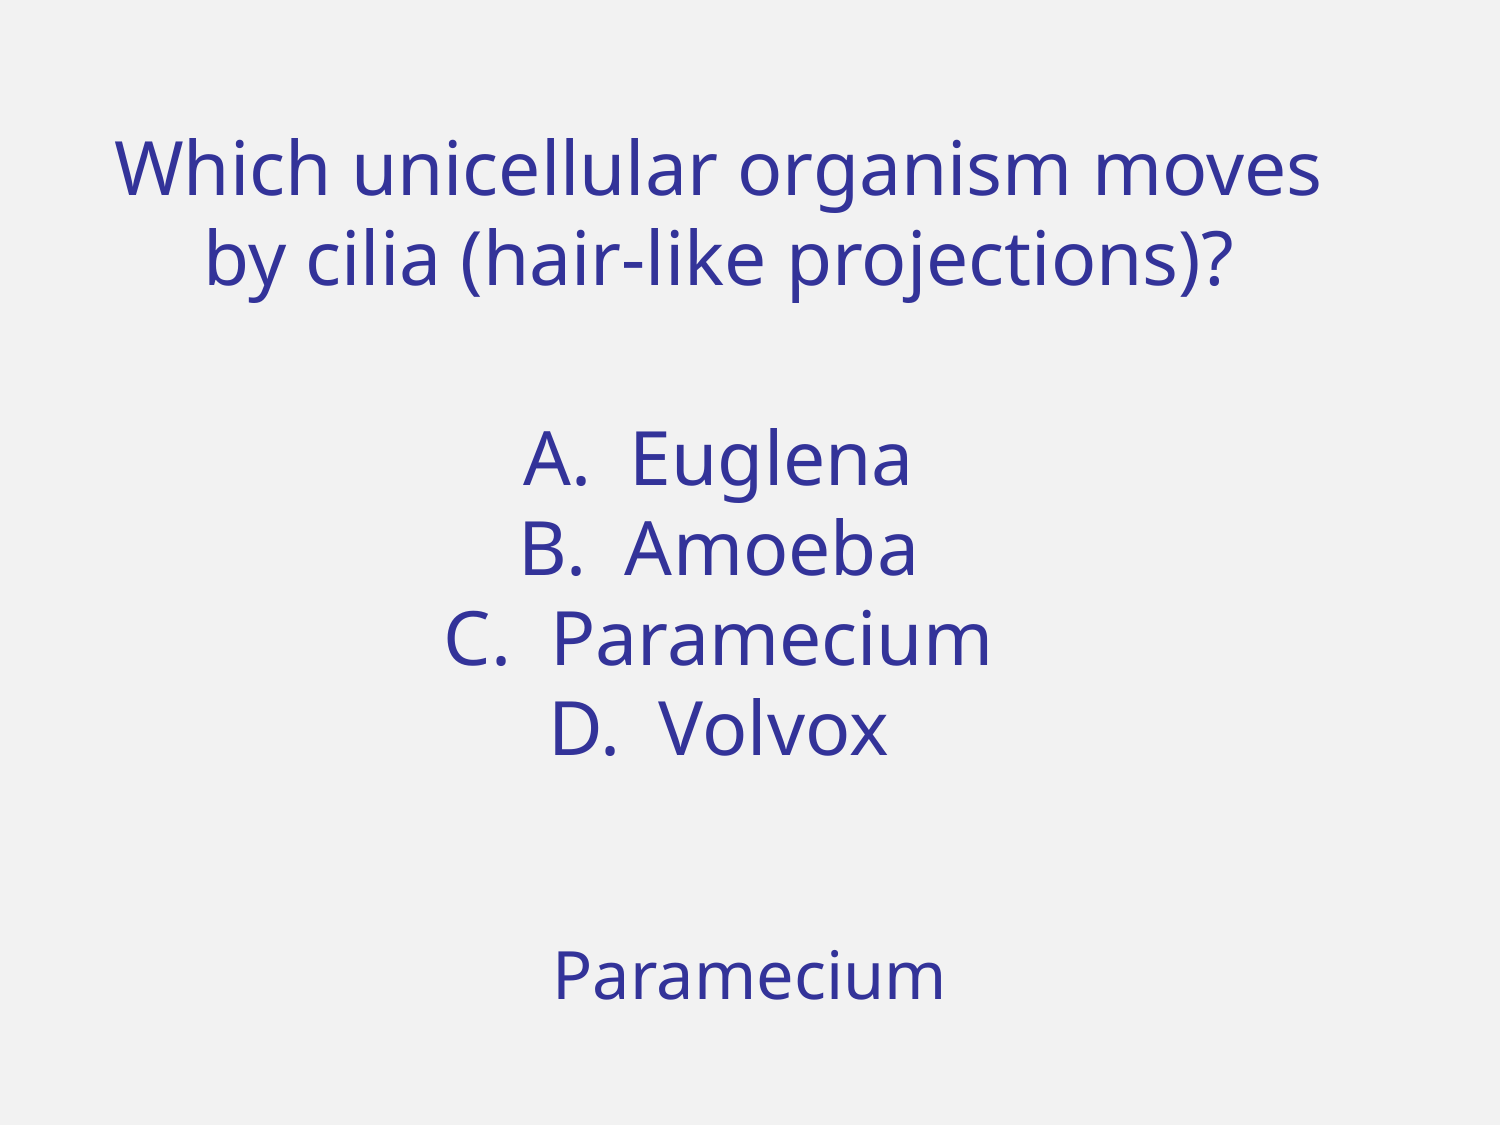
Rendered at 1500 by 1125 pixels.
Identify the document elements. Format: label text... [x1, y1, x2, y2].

list Paramecium [112, 924, 1388, 1063]
title Which unicellular organism moves by cilia (hair-like projections)? A. Euglena B. Amoeba C. Paramecium D. Volvox [49, 62, 1388, 938]
